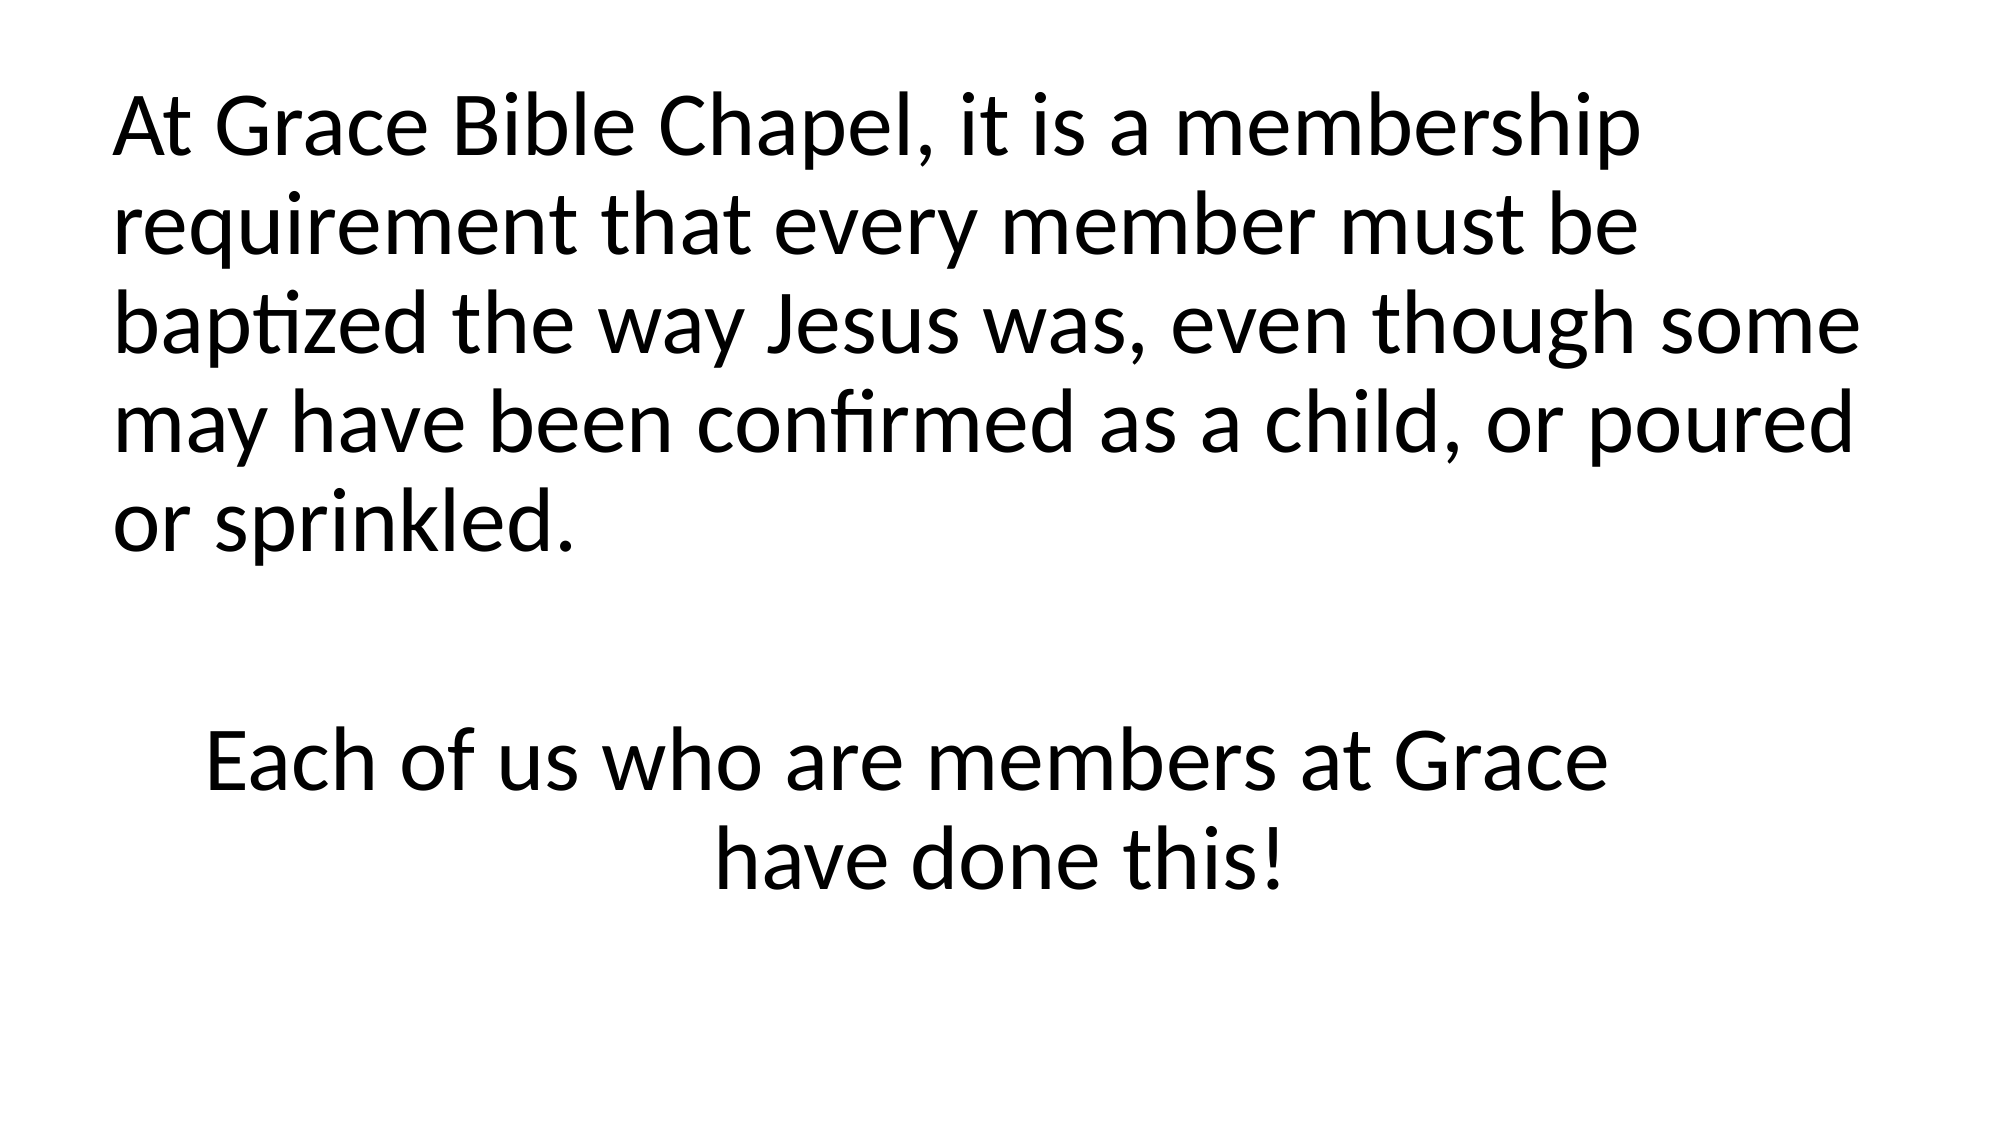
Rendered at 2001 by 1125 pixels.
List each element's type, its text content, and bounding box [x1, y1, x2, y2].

subtitle At Grace Bible Chapel, it is a membership requirement that every member must be baptized the way Jesus was, even though some may have been confirmed as a child, or poured or sprinkled. Each of us who are members at Grace have done this! [97, 68, 1905, 1059]
